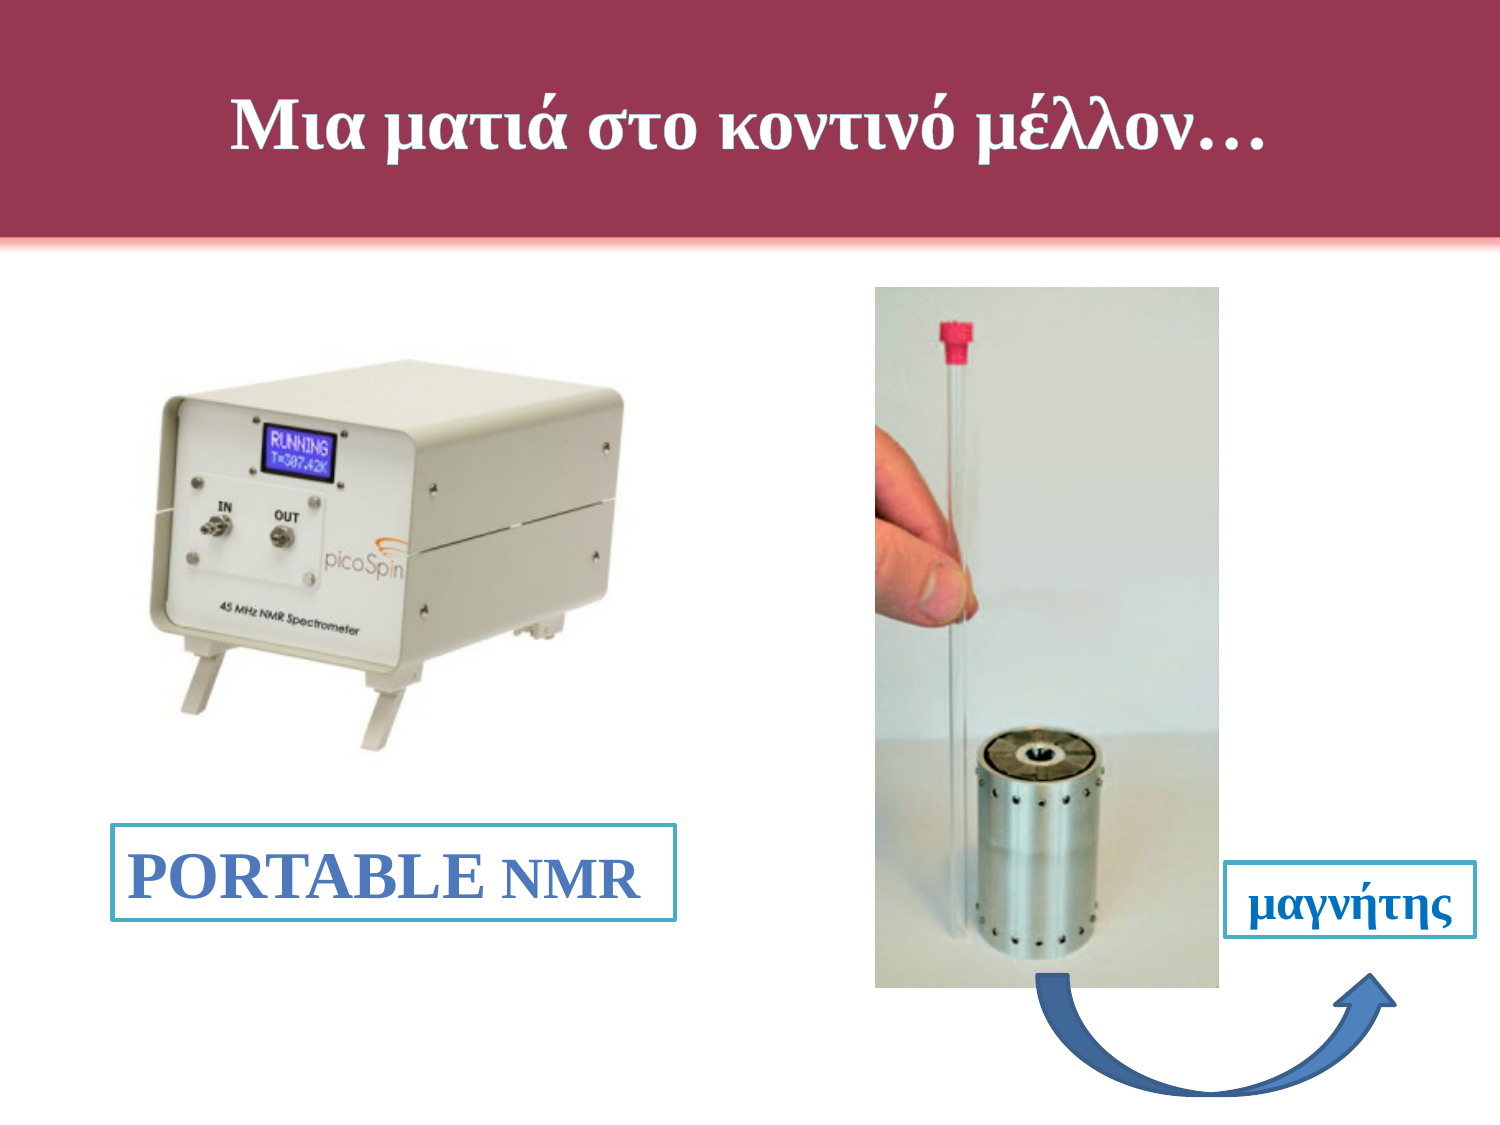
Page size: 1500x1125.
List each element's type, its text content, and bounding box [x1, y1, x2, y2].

text_box μαγνήτης [1223, 860, 1477, 939]
text_box [1037, 972, 1397, 1098]
picture [137, 324, 631, 763]
picture [874, 287, 1219, 988]
text_box Portable ΝΜR [110, 823, 677, 922]
text_box Μια ματιά στο κοντινό μέλλον… [0, 0, 1500, 239]
